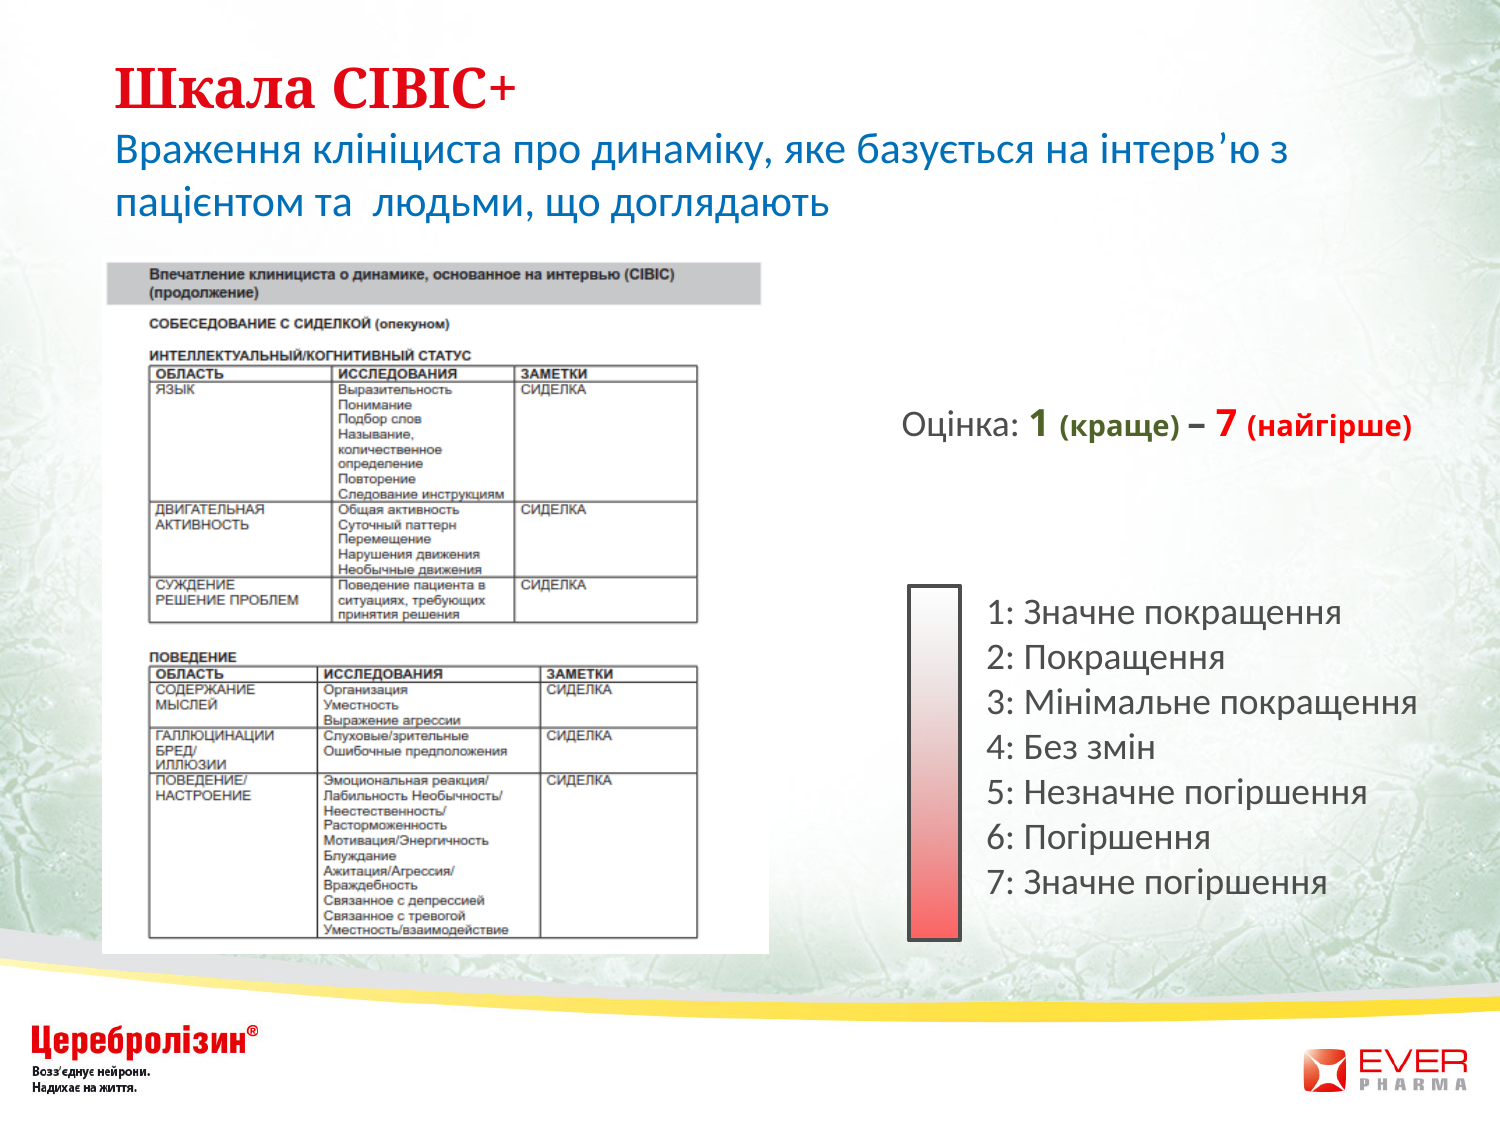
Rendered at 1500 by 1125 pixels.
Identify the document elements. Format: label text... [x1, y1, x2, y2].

text_box [907, 584, 962, 942]
list Оцінка: 1 (краще) – 7 (найгірше) [774, 356, 1477, 804]
title Шкала CIBIC+ Враження клініциста про динаміку, яке базується на інтерв’ю з пацієнтом та людьми, що доглядають [99, 45, 1435, 233]
text_box 1: Значне покращення 2: Покращення 3: Мінімальне покращення 4: Без змін 5: Незначне погіршення 6: Погіршення 7: Значне погіршення [971, 579, 1459, 955]
picture [0, 0, 1500, 1125]
